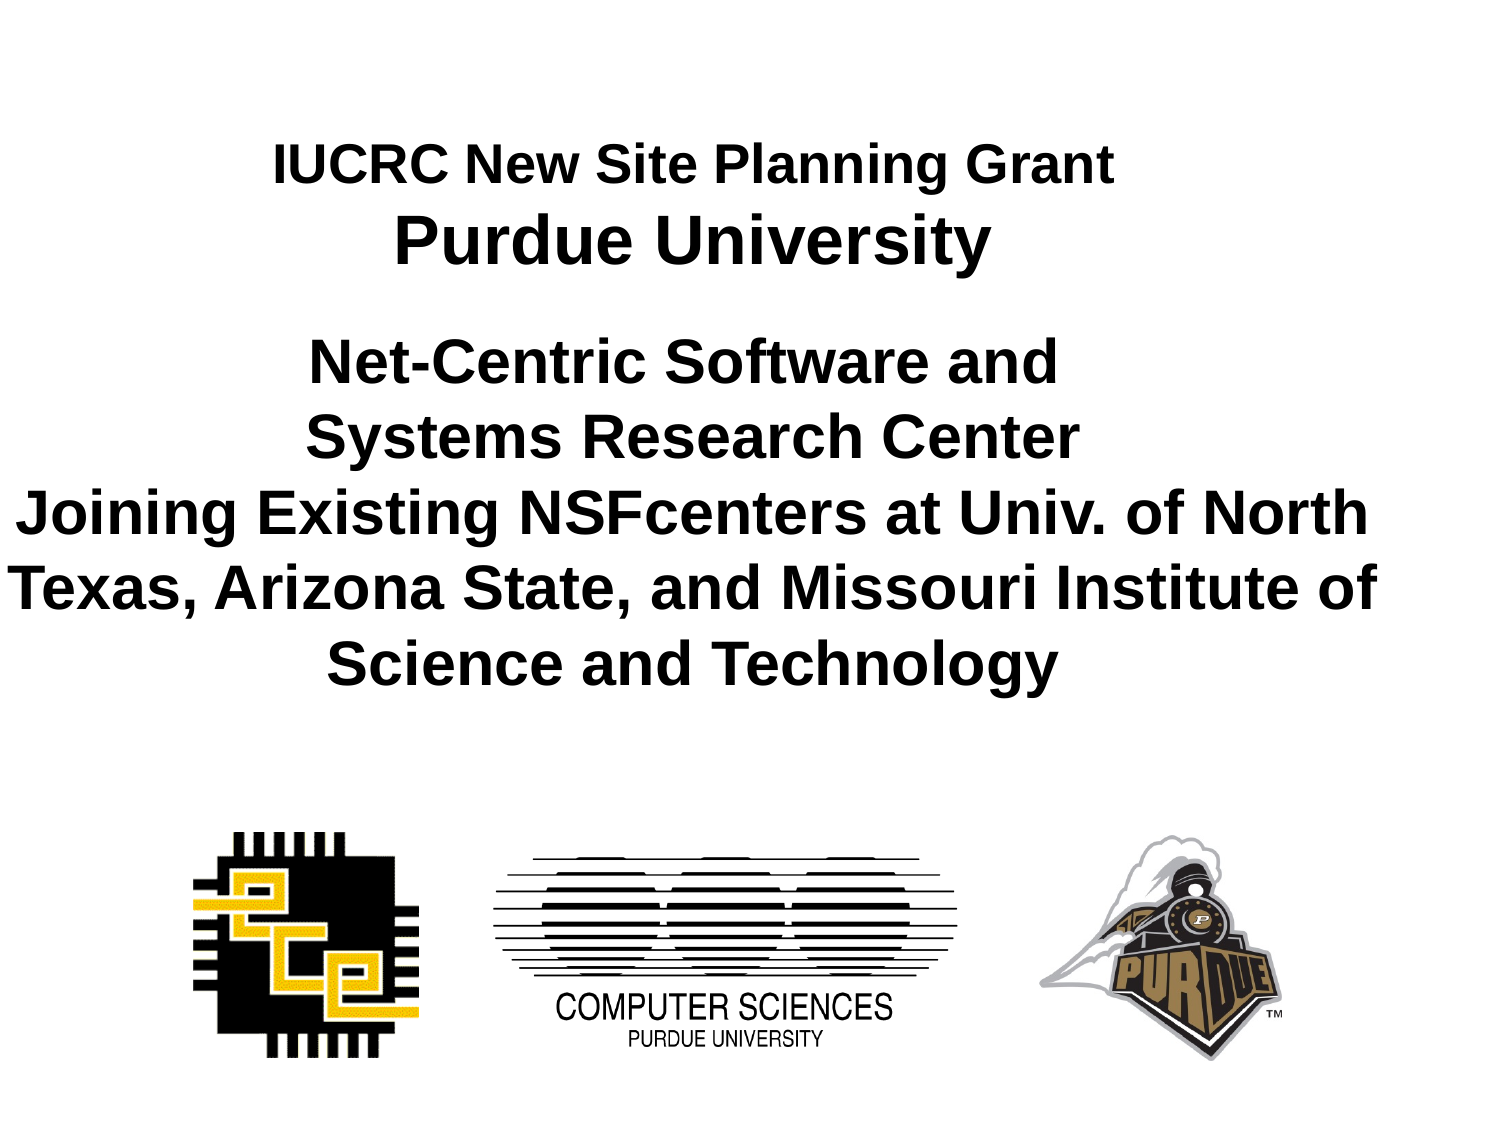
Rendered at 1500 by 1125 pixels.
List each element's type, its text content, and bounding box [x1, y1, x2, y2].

picture [1039, 834, 1282, 1061]
title IUCRC New Site Planning Grant Purdue University Net-Centric Software and Systems Research Center Joining Existing NSFcenters at Univ. of North Texas, Arizona State, and Missouri Institute of Science and Technology [0, 117, 1431, 708]
picture [475, 839, 975, 1065]
picture [193, 832, 419, 1059]
